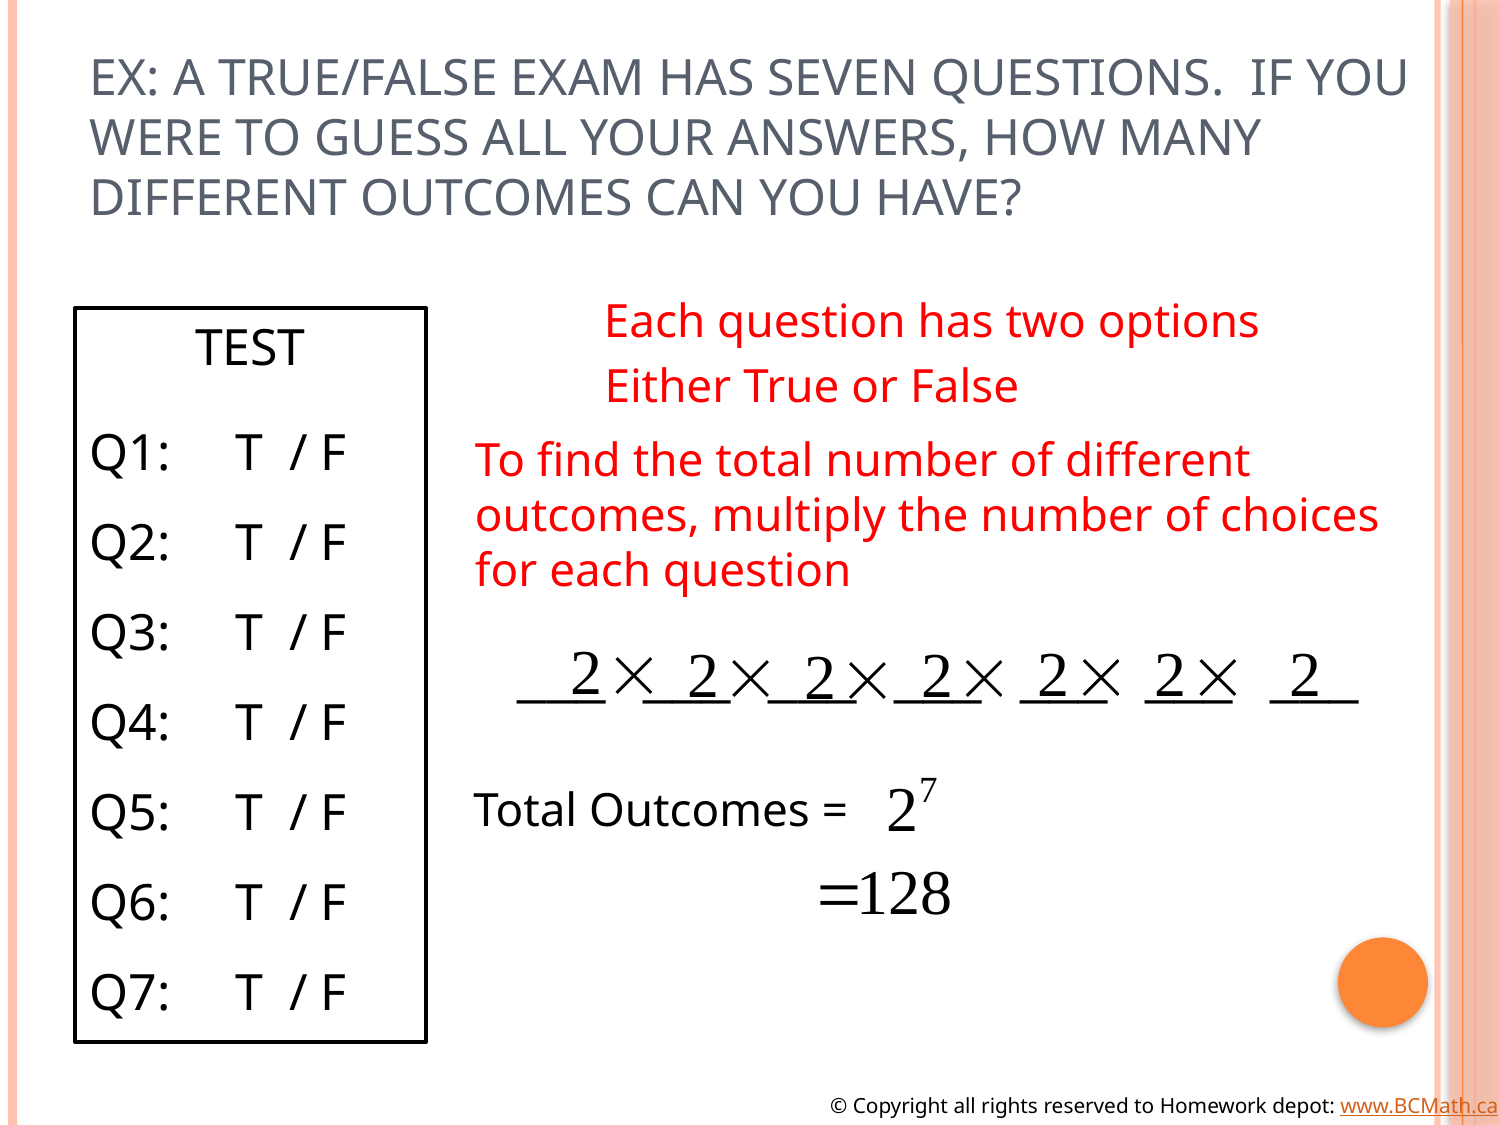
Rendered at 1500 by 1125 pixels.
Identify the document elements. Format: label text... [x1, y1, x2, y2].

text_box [793, 640, 886, 711]
text_box Total Outcomes = [458, 773, 864, 844]
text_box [1144, 637, 1236, 708]
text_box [560, 635, 653, 706]
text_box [1027, 636, 1120, 708]
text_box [910, 638, 1003, 710]
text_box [1279, 637, 1334, 709]
text_box © Copyright all rights reserved to Homework depot: www.BCMath.ca [815, 1084, 1500, 1125]
list TEST Q1: T / F Q2: T / F Q3: T / F Q4: T / F Q5: T / F Q6: T / F Q7: T / F [75, 308, 426, 1042]
title Ex: A true/false exam has seven questions. If you were to guess all your answers, how many different outcomes can you have? [75, 45, 1442, 233]
text_box Each question has two options [589, 284, 1349, 349]
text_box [677, 638, 769, 709]
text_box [875, 761, 952, 843]
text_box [506, 651, 1373, 724]
text_box To find the total number of different outcomes, multiply the number of choices for each question [460, 423, 1404, 604]
text_box Either True or False [589, 349, 1349, 420]
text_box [803, 855, 965, 932]
